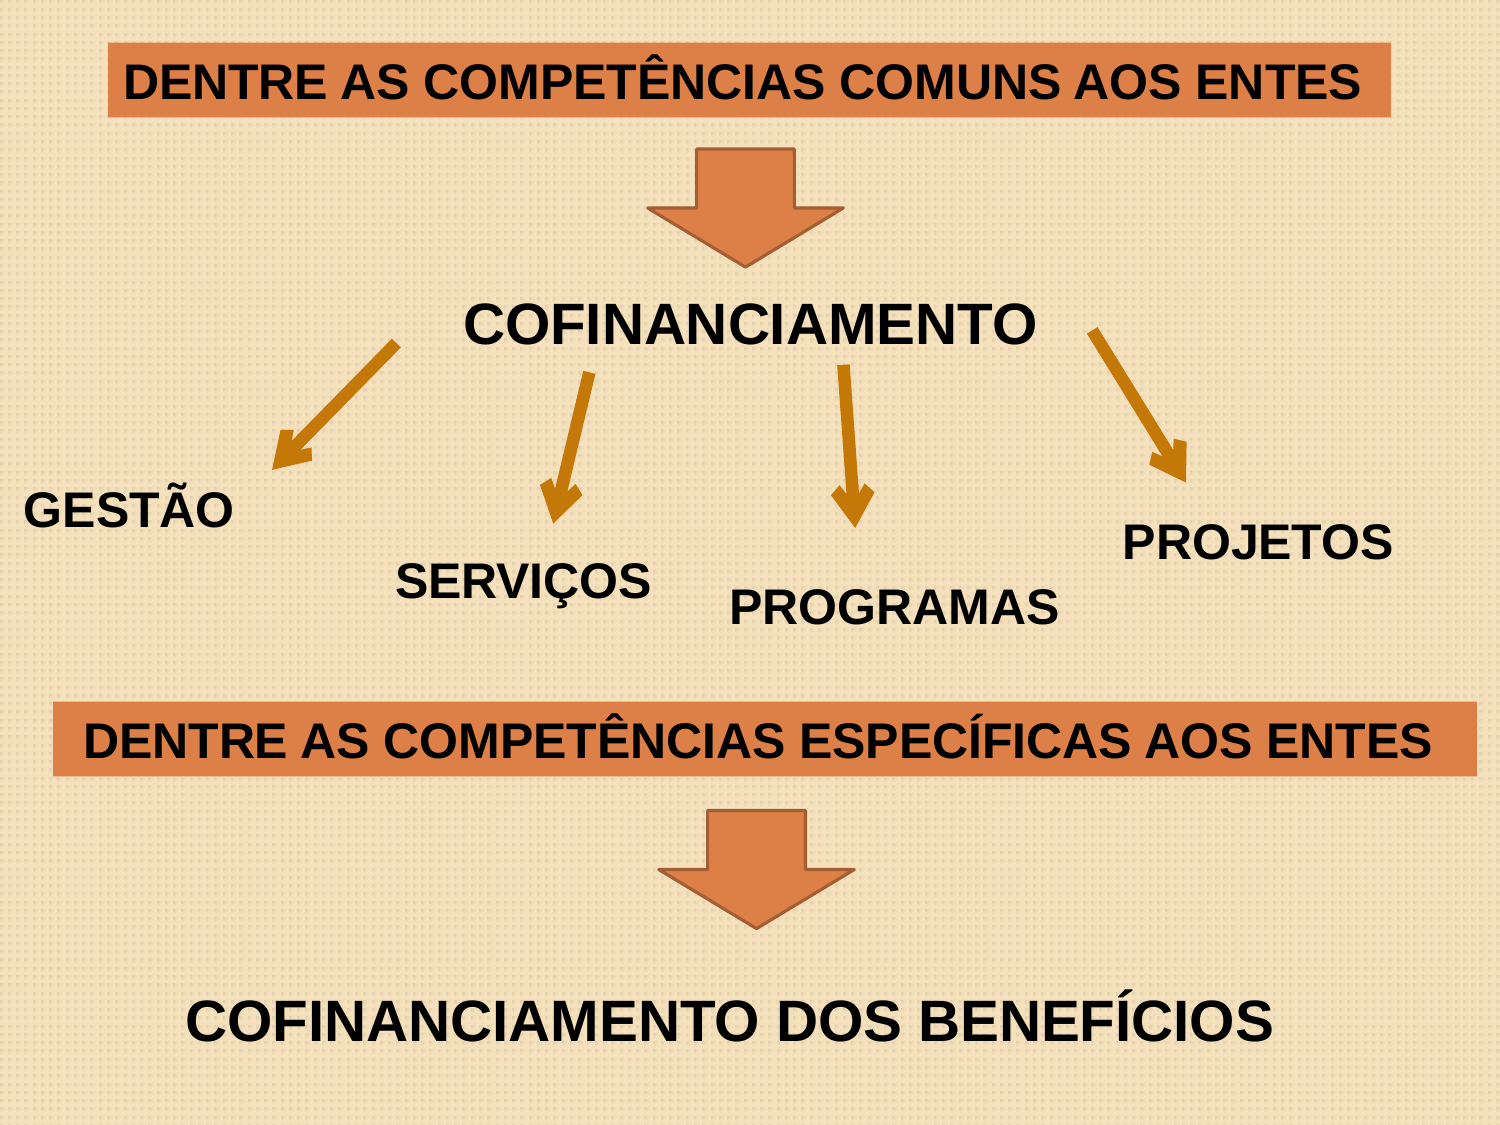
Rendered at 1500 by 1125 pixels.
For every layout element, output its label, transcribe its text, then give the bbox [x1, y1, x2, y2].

text_box PROGRAMAS [714, 567, 1093, 642]
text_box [843, 364, 856, 529]
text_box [1091, 330, 1187, 483]
text_box SERVIÇOS [380, 540, 686, 616]
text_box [271, 342, 397, 471]
text_box DENTRE AS COMPETÊNCIAS COMUNS AOS ENTES [108, 42, 1391, 118]
text_box COFINANCIAMENTO [284, 278, 1217, 364]
text_box DENTRE AS COMPETÊNCIAS ESPECÍFICAS AOS ENTES [53, 701, 1477, 777]
text_box GESTÃO [9, 469, 314, 545]
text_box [552, 372, 590, 524]
text_box [646, 147, 845, 269]
text_box [657, 808, 856, 930]
text_box PROJETOS [1108, 502, 1413, 577]
text_box COFINANCIAMENTO DOS BENEFÍCIOS [135, 975, 1341, 1061]
